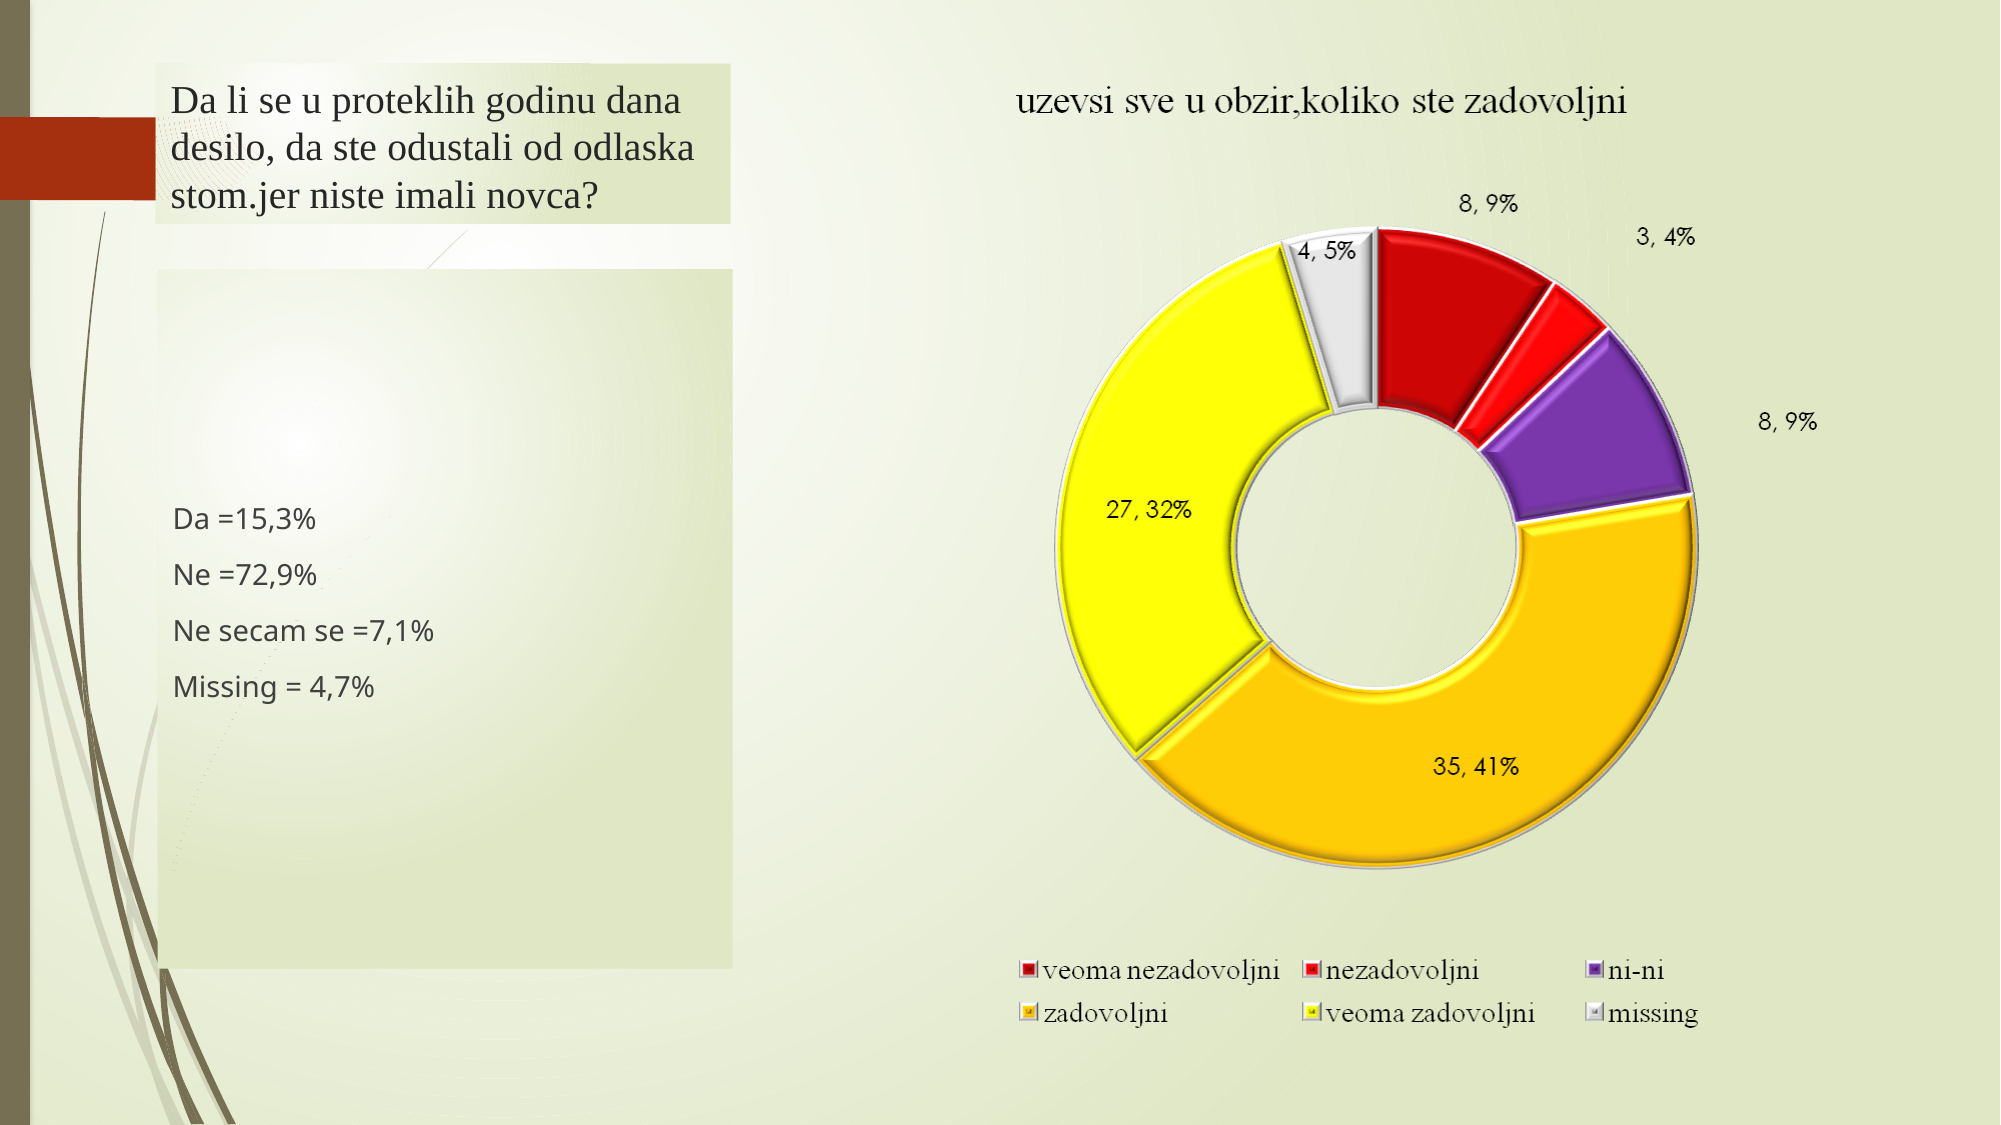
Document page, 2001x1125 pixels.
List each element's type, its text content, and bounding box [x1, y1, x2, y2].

list Da =15,3% Ne =72,9% Ne secam se =7,1% Missing = 4,7% [157, 269, 733, 969]
title Da li se u proteklih godinu dana desilo, da ste odustali od odlaska stom.jer niste imali novca? [155, 63, 731, 225]
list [837, 55, 1964, 1055]
